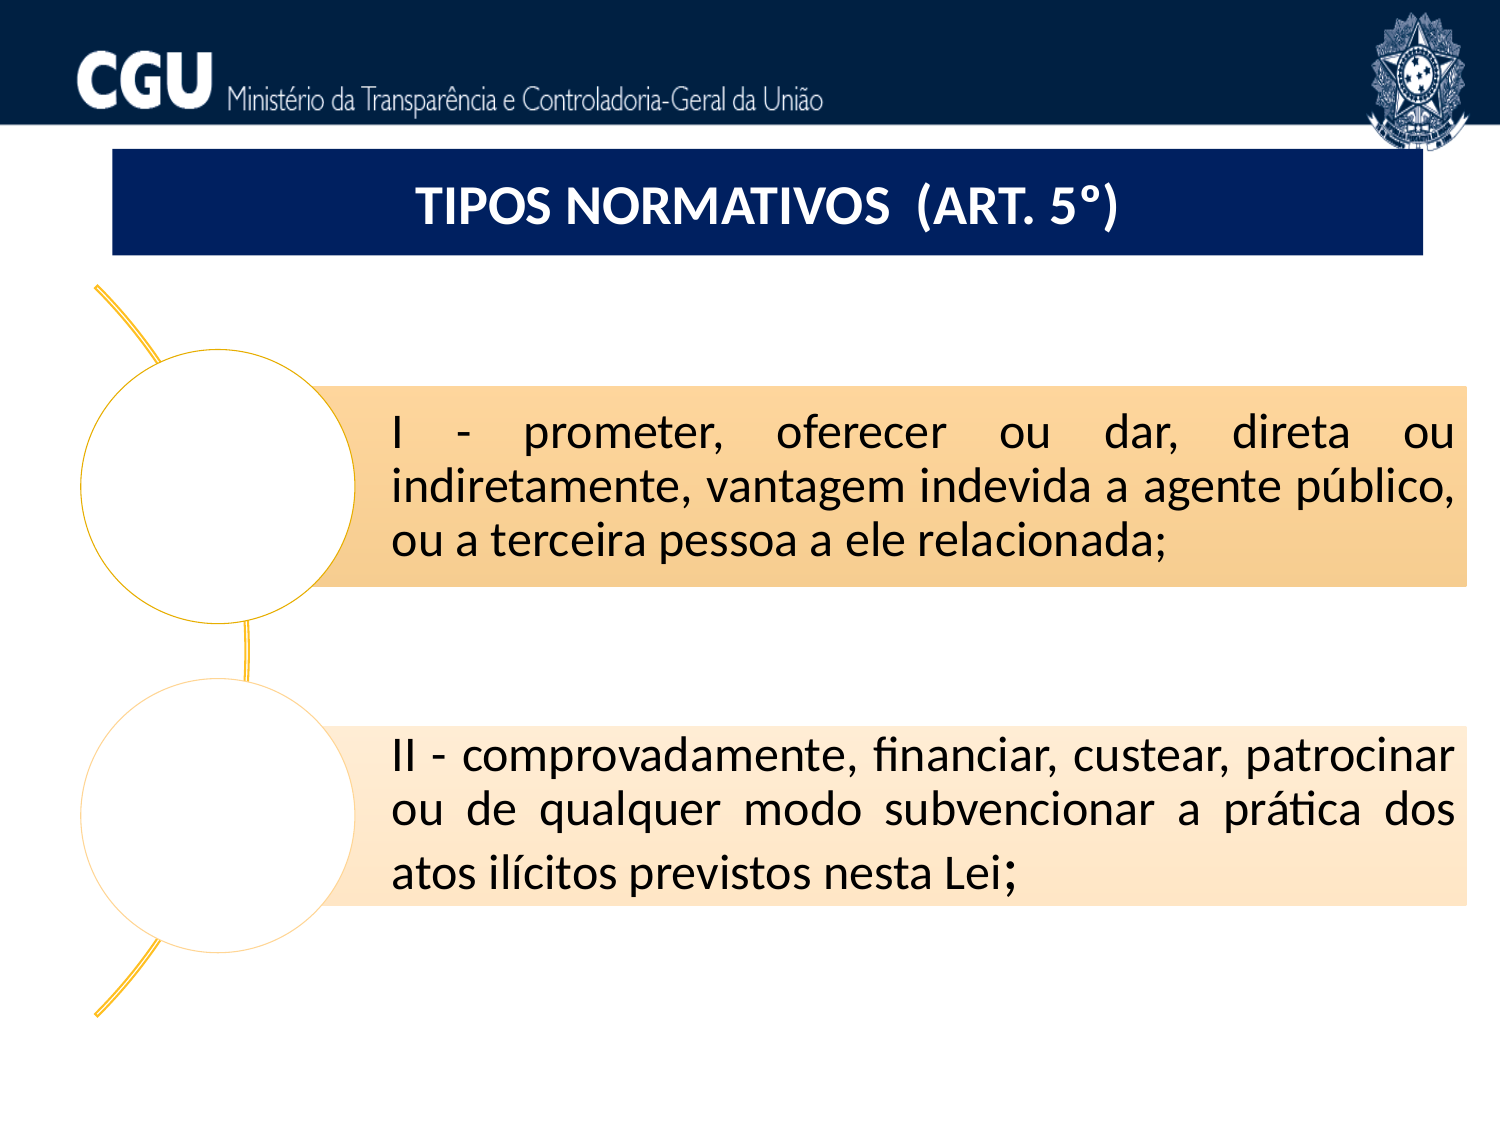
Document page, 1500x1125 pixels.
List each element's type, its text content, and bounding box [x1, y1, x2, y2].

picture [0, 0, 1500, 1125]
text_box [76, 267, 1471, 1035]
text_box TIPOS NORMATIVOS (ART. 5º) [112, 148, 1424, 256]
